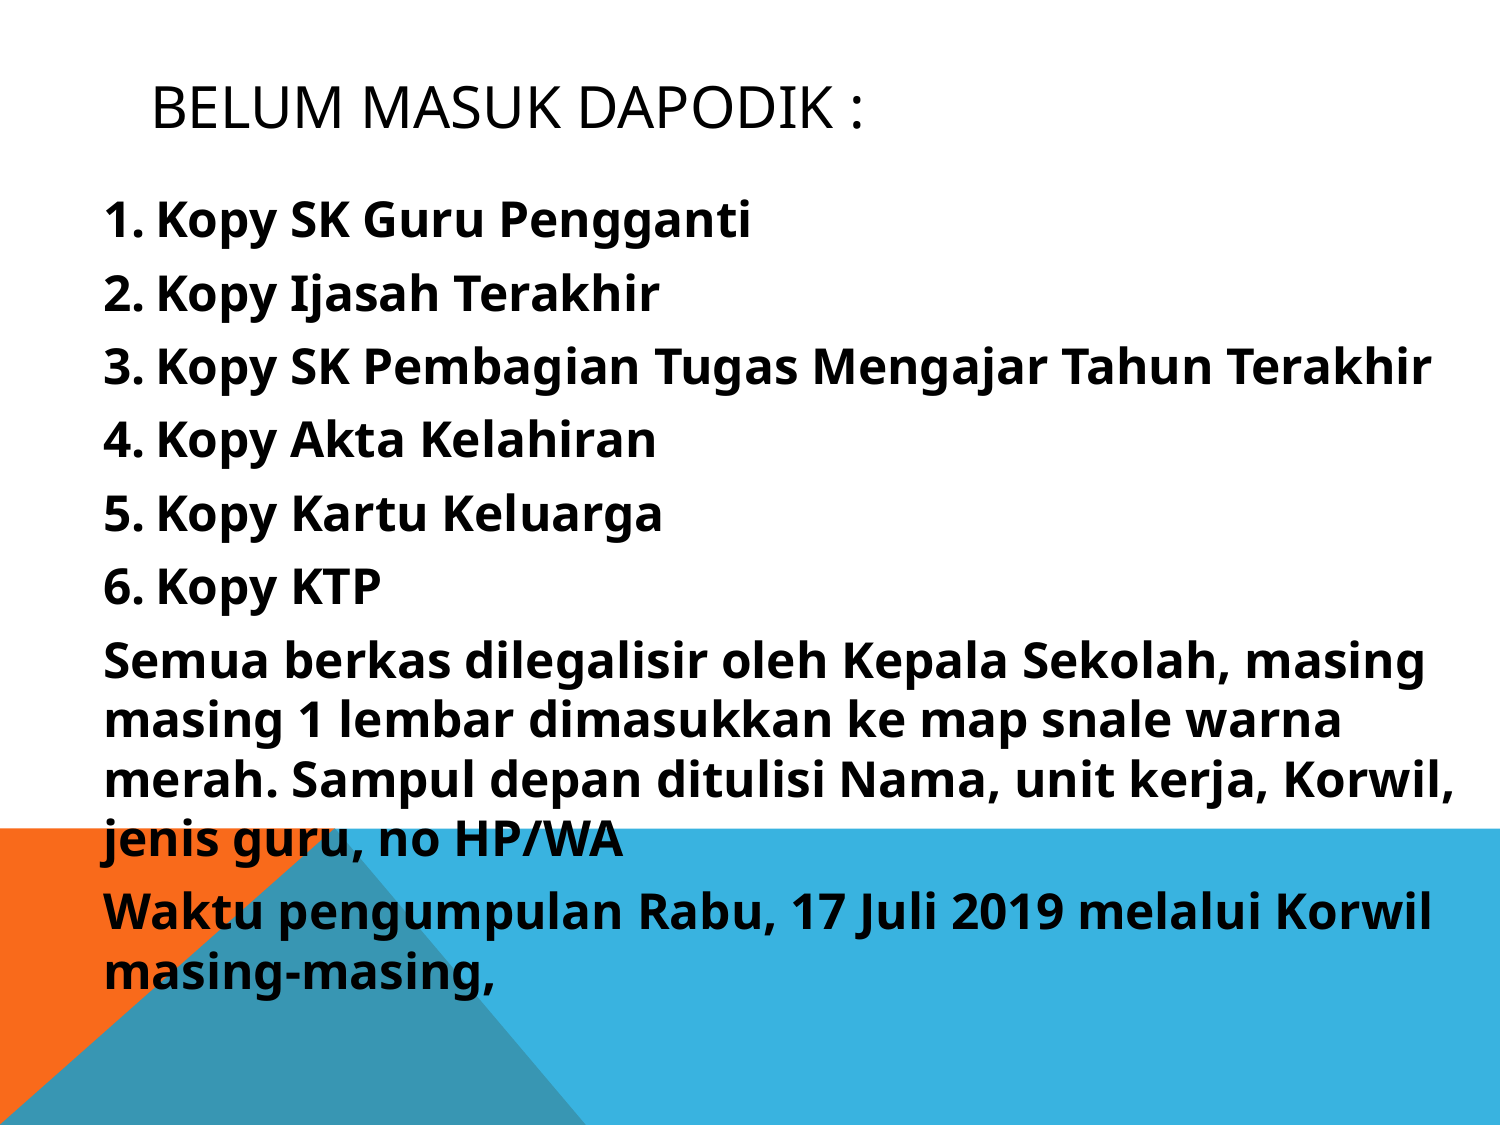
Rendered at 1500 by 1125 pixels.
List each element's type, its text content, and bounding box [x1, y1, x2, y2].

title BELUM MASUK DAPODIK : [135, 60, 1369, 150]
list Kopy SK Guru Pengganti Kopy Ijasah Terakhir Kopy SK Pembagian Tugas Mengajar Tahun Terakhir Kopy Akta Kelahiran Kopy Kartu Keluarga Kopy KTP Semua berkas dilegalisir oleh Kepala Sekolah, masing masing 1 lembar dimasukkan ke map snale warna merah. Sampul depan ditulisi Nama, unit kerja, Korwil, jenis guru, no HP/WA Waktu pengumpulan Rabu, 17 Juli 2019 melalui Korwil masing-masing, [88, 180, 1471, 1047]
